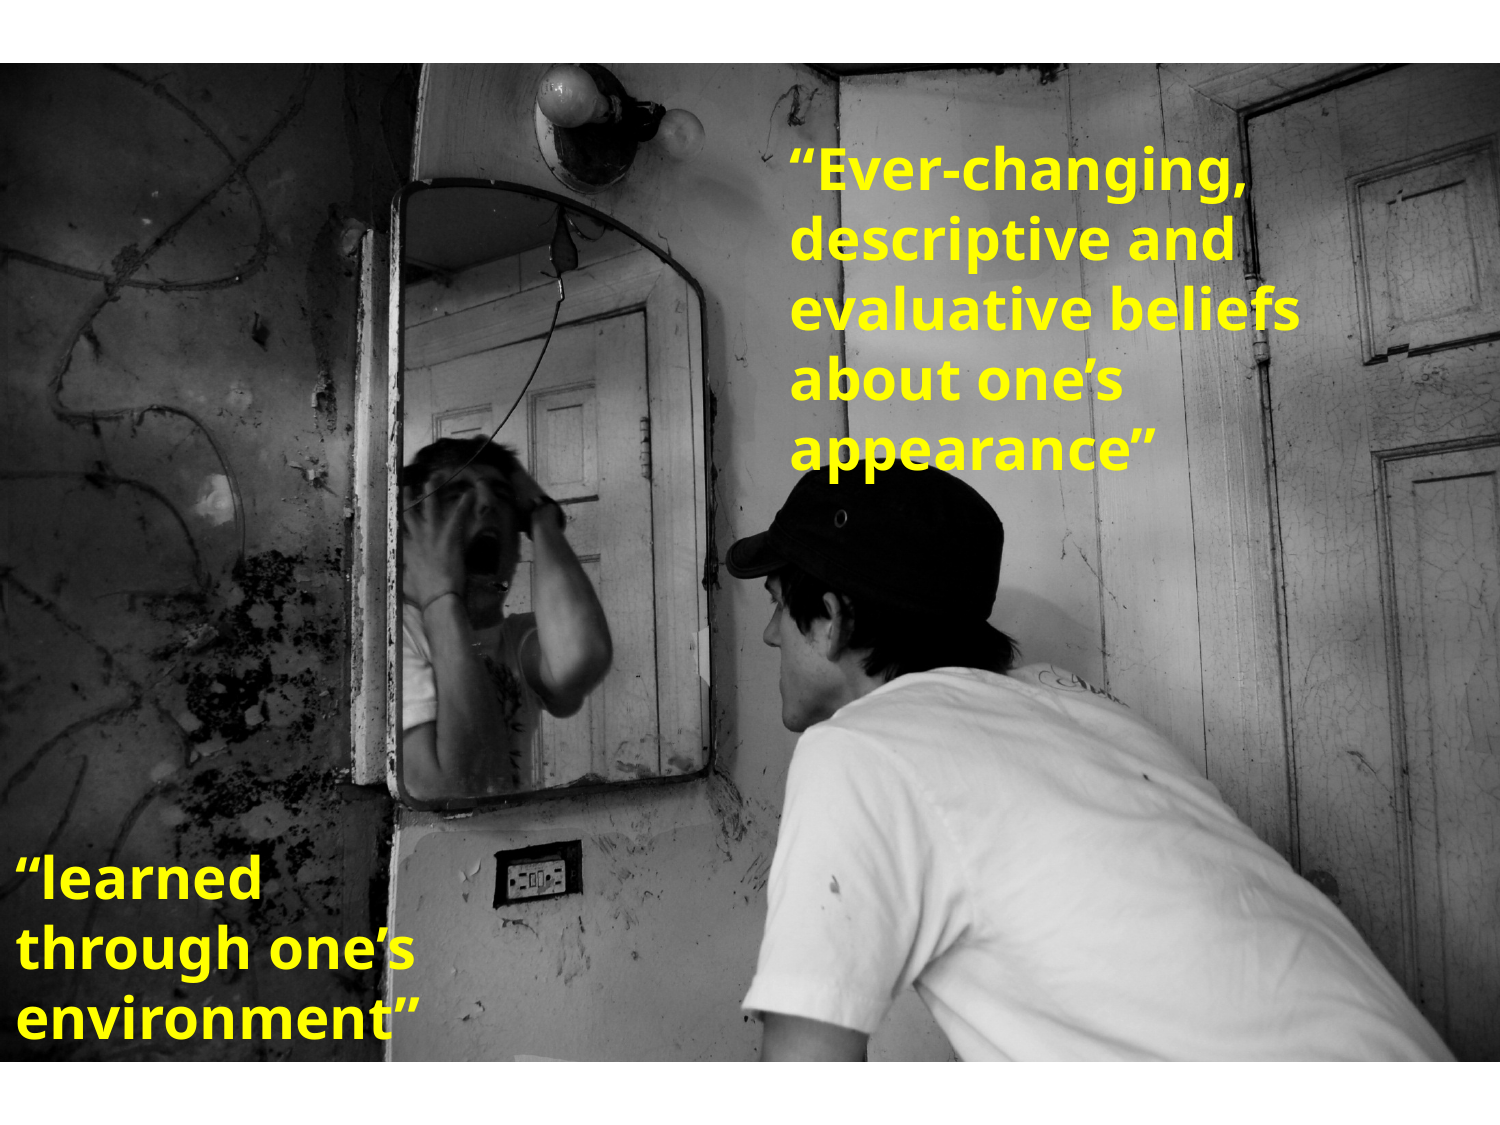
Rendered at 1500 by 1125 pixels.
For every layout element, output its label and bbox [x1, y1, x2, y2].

picture [0, 63, 1500, 1062]
